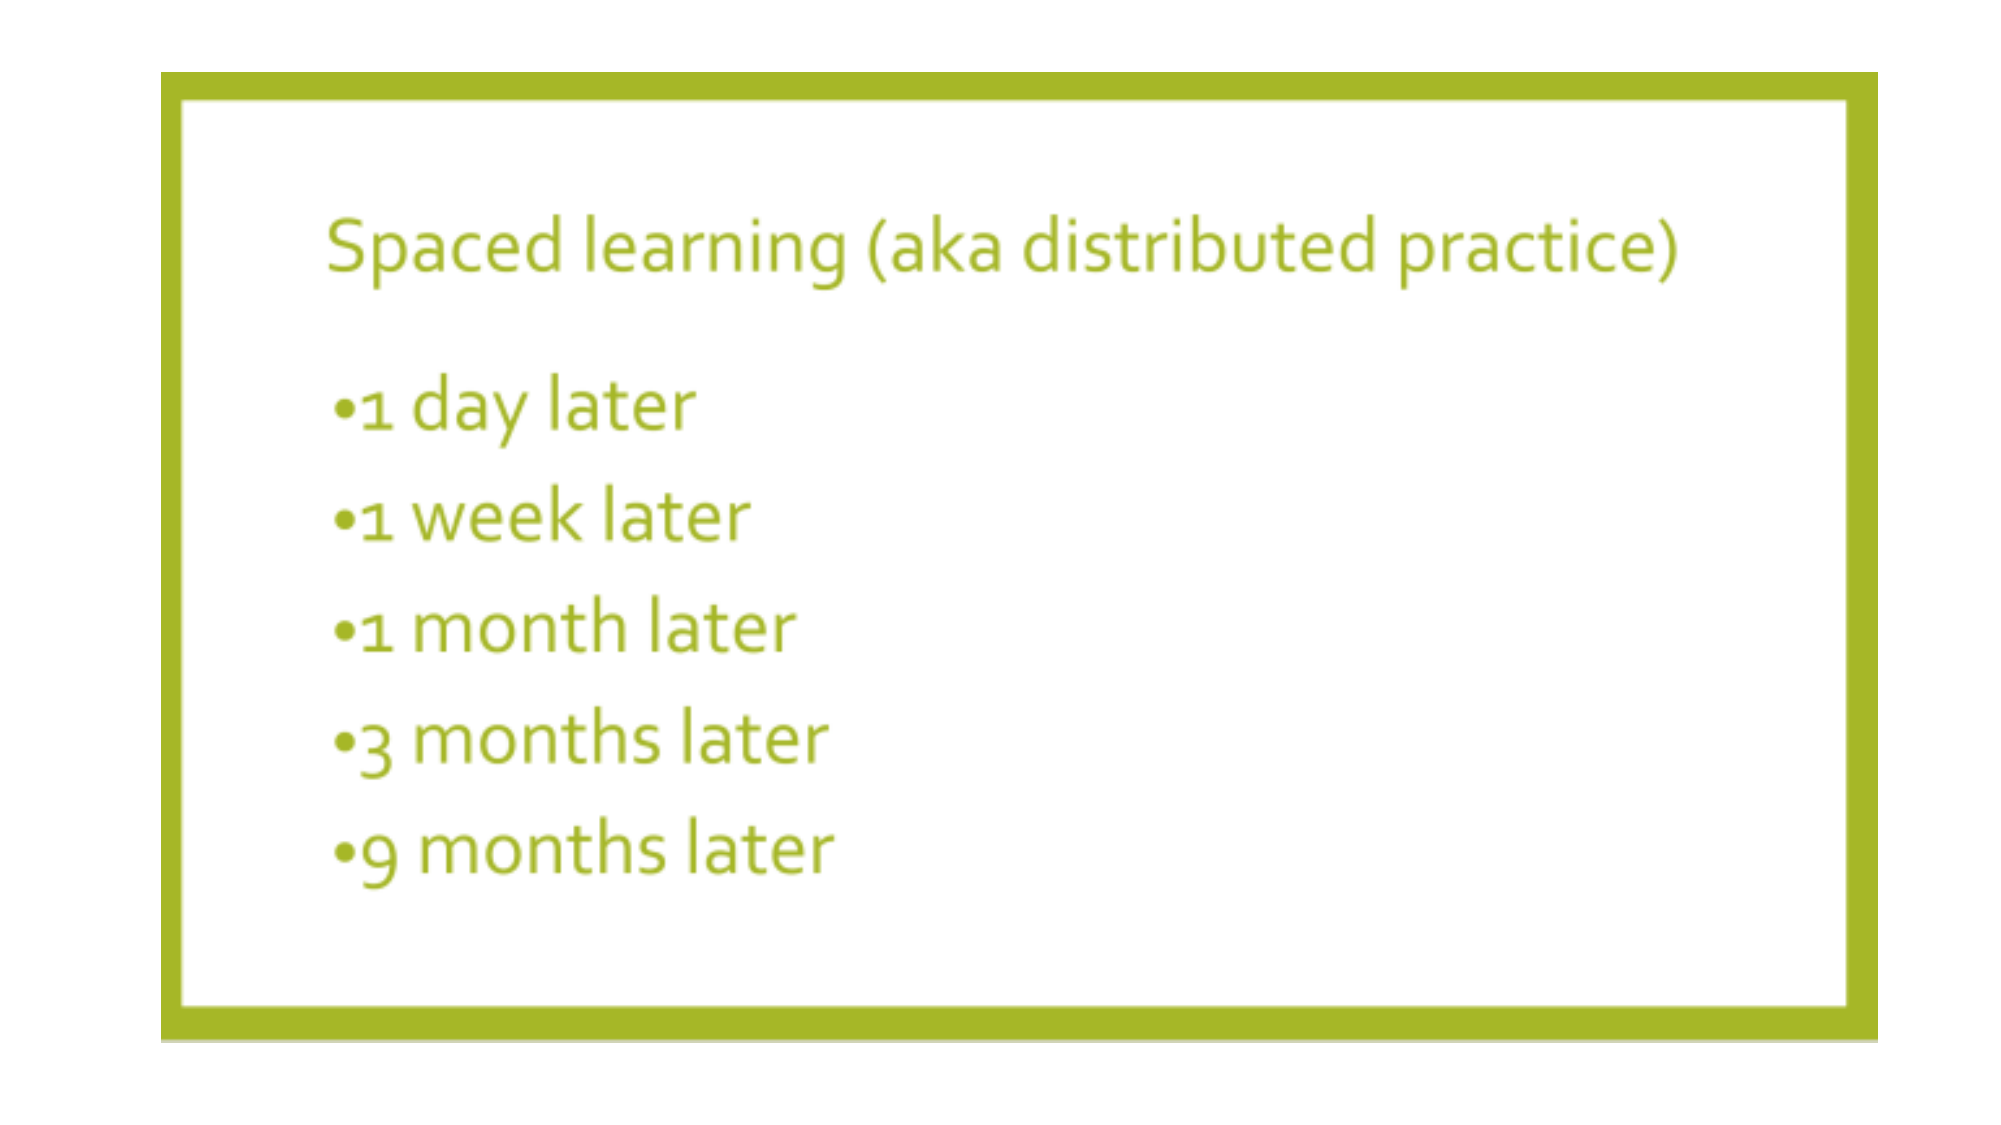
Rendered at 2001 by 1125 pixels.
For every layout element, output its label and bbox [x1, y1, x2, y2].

list [161, 72, 1878, 1043]
